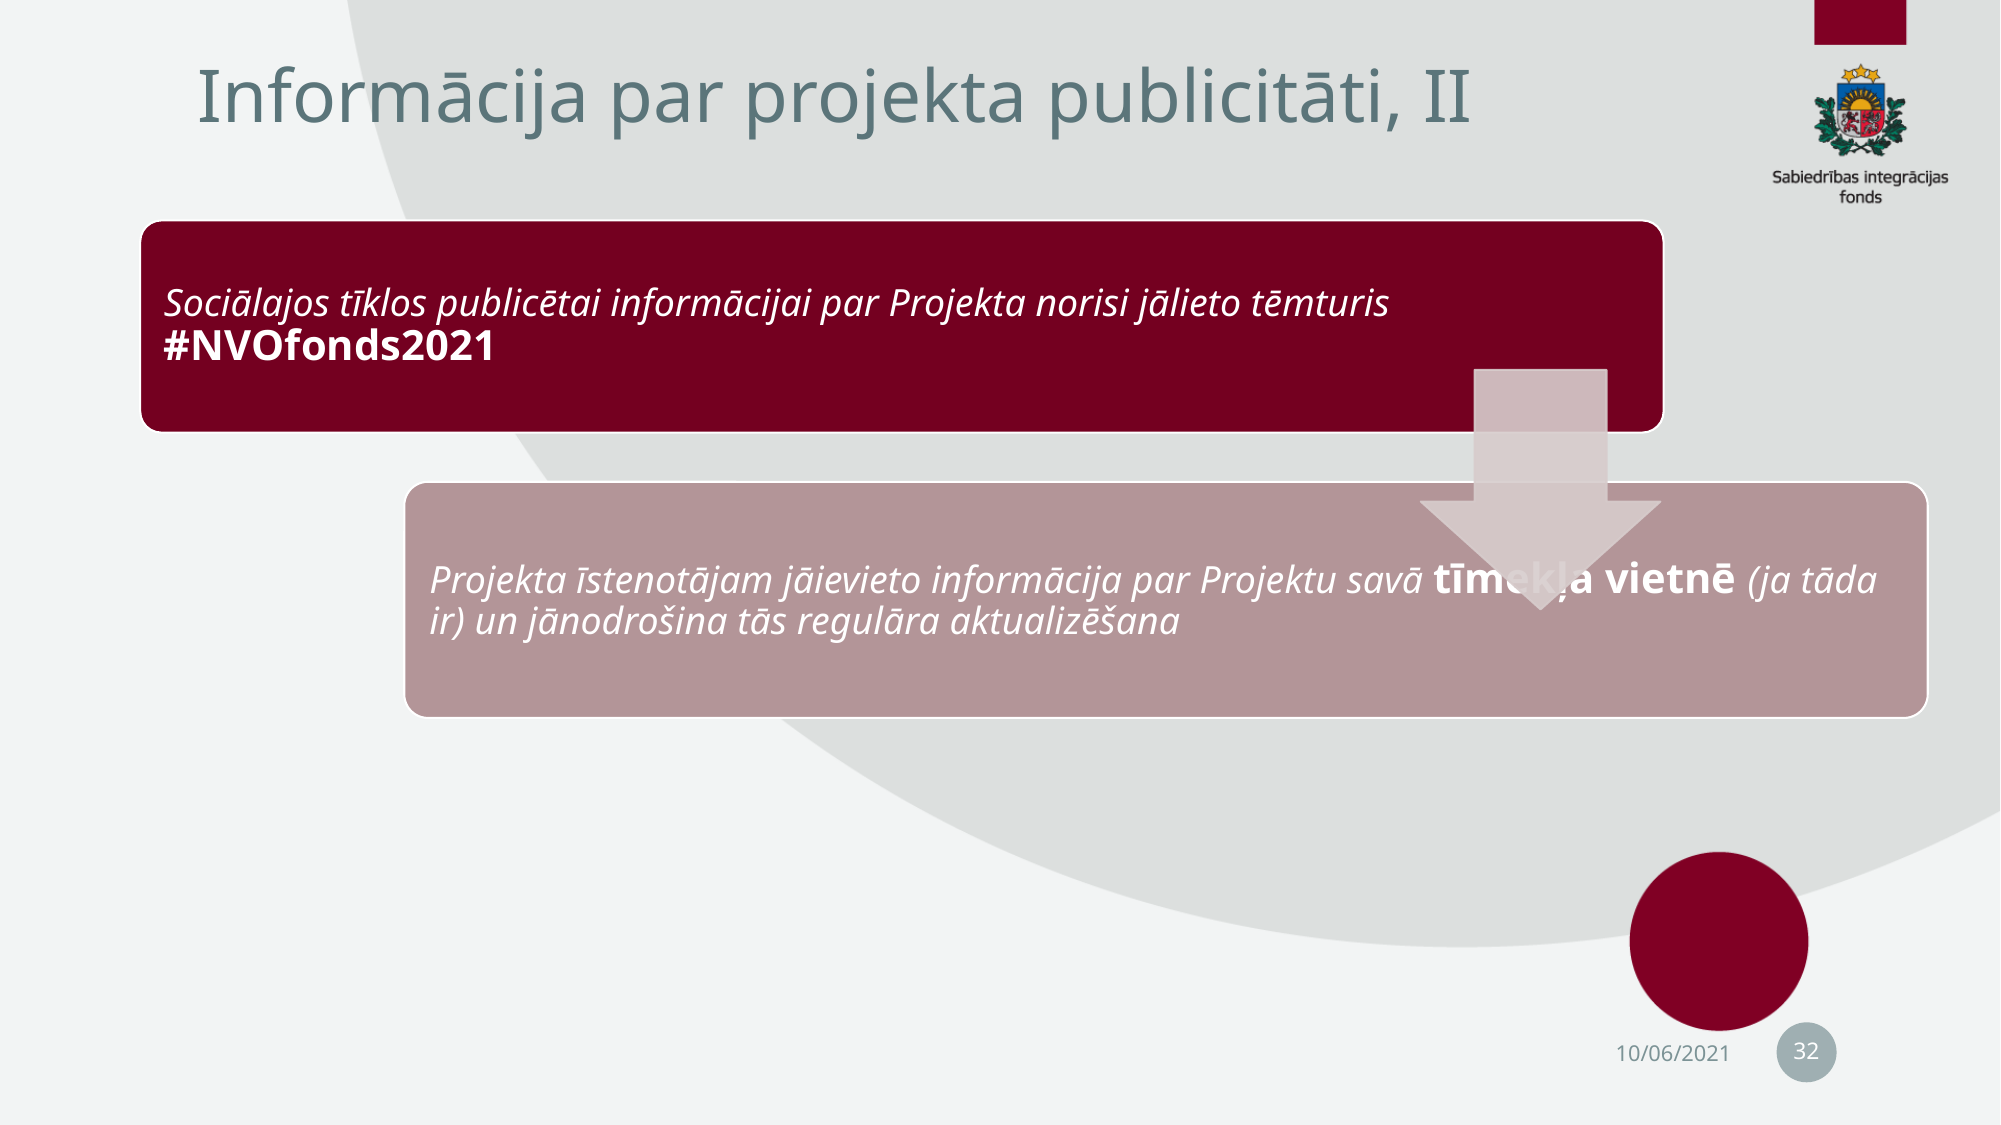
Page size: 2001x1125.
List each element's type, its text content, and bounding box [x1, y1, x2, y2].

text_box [140, 142, 1933, 962]
slide_number 32 [1776, 1022, 1837, 1083]
picture [0, 0, 2001, 1125]
title Informācija par projekta publicitāti, II [0, 50, 1694, 234]
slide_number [1294, 1025, 1747, 1079]
